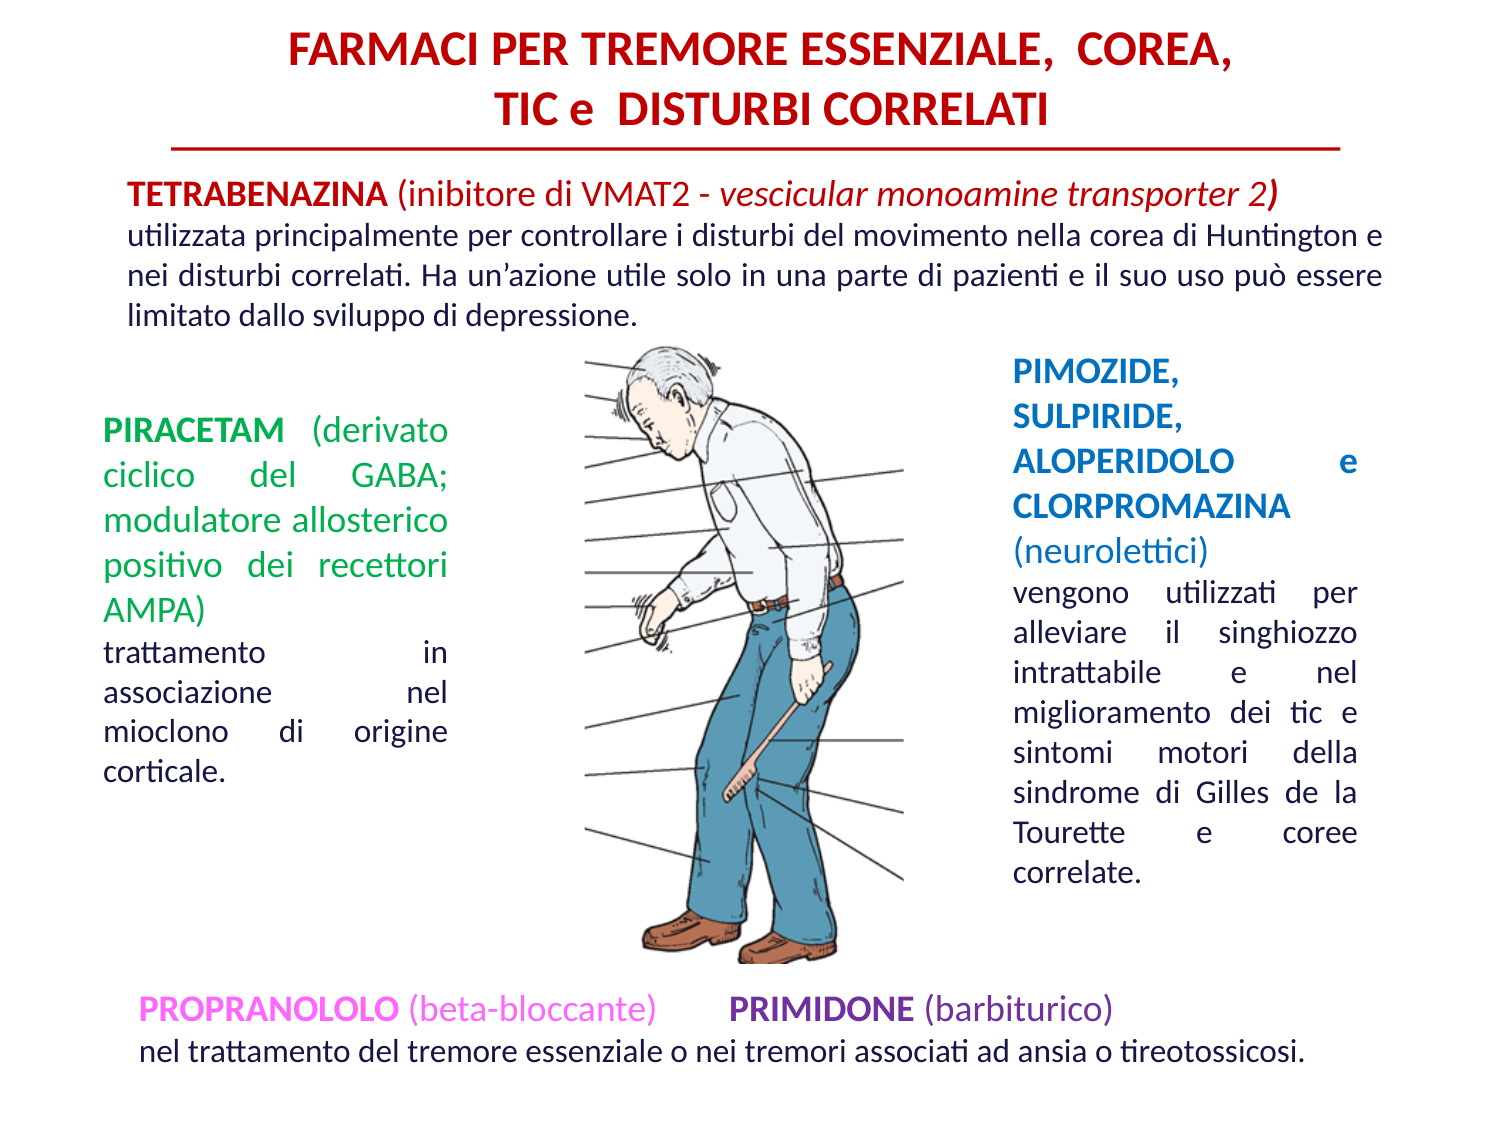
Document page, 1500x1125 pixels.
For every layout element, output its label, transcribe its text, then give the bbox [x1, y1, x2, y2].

text_box TETRABENAZINA (inibitore di VMAT2 - vescicular monoamine transporter 2) utilizzata principalmente per controllare i disturbi del movimento nella corea di Huntington e nei disturbi correlati. Ha un’azione utile solo in una parte di pazienti e il suo uso può essere limitato dallo sviluppo di depressione. [112, 160, 1400, 342]
text_box PIMOZIDE, SULPIRIDE, ALOPERIDOLO e CLORPROMAZINA (neurolettici) vengono utilizzati per alleviare il singhiozzo intrattabile e nel miglioramento dei tic e sintomi motori della sindrome di Gilles de la Tourette e coree correlate. [998, 338, 1374, 898]
text_box PIRACETAM (derivato ciclico del GABA; modulatore allosterico positivo dei recettori AMPA) trattamento in associazione nel mioclono di origine corticale. [88, 397, 464, 798]
picture [584, 325, 904, 965]
text_box FARMACI PER TREMORE ESSENZIALE, COREA, TIC e DISTURBI CORRELATI [37, 8, 1500, 144]
text_box PROPRANOLOLO (beta-bloccante) e/o PRIMIDONE (barbiturico) nel trattamento del tremore essenziale o nei tremori associati ad ansia o tireotossicosi. [123, 976, 1353, 1077]
